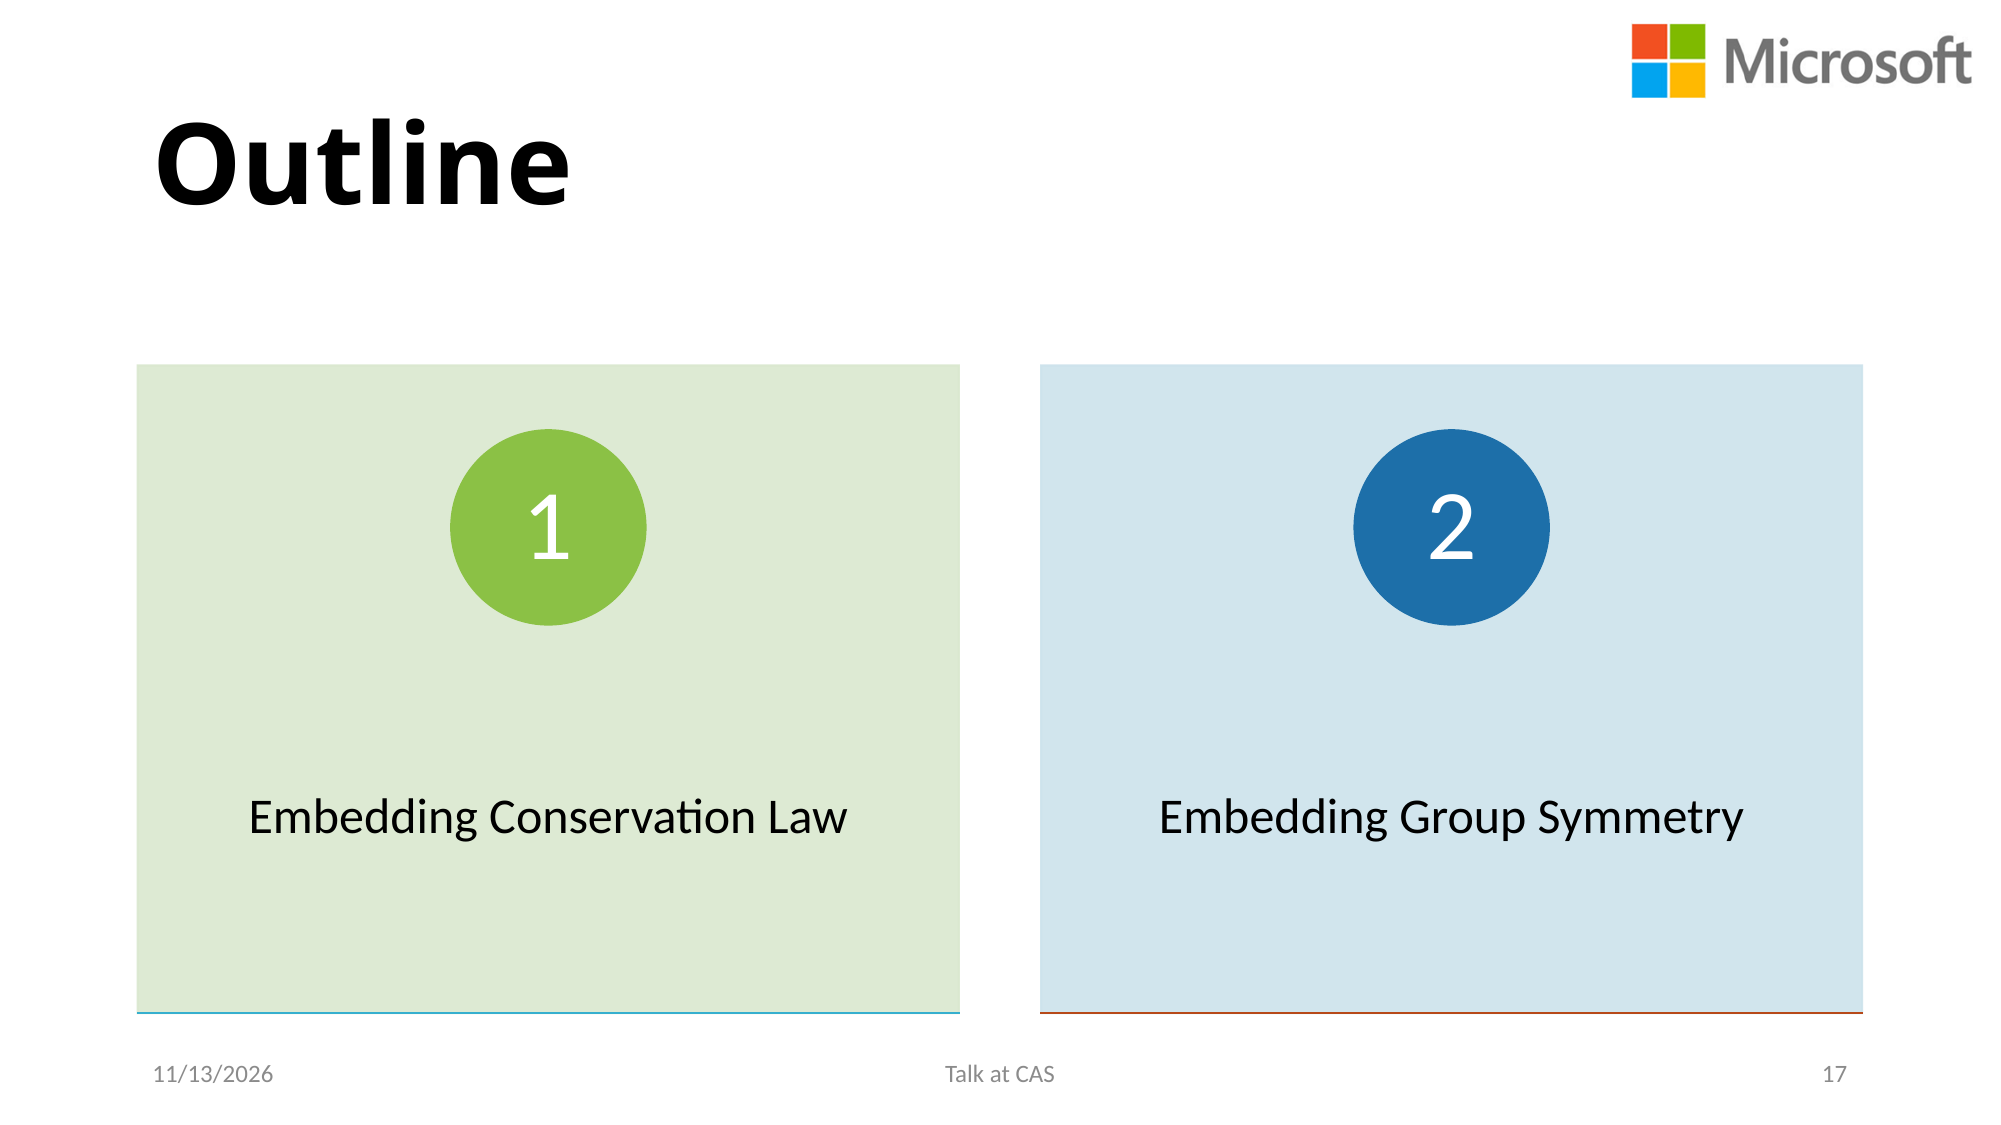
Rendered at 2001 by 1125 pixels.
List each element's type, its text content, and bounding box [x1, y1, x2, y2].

picture [1631, 20, 1973, 100]
title Outline [137, 59, 1863, 278]
slide_number 17 [1412, 1042, 1863, 1103]
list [137, 365, 1863, 1014]
footer Talk at CAS [662, 1042, 1338, 1103]
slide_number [137, 1042, 588, 1103]
